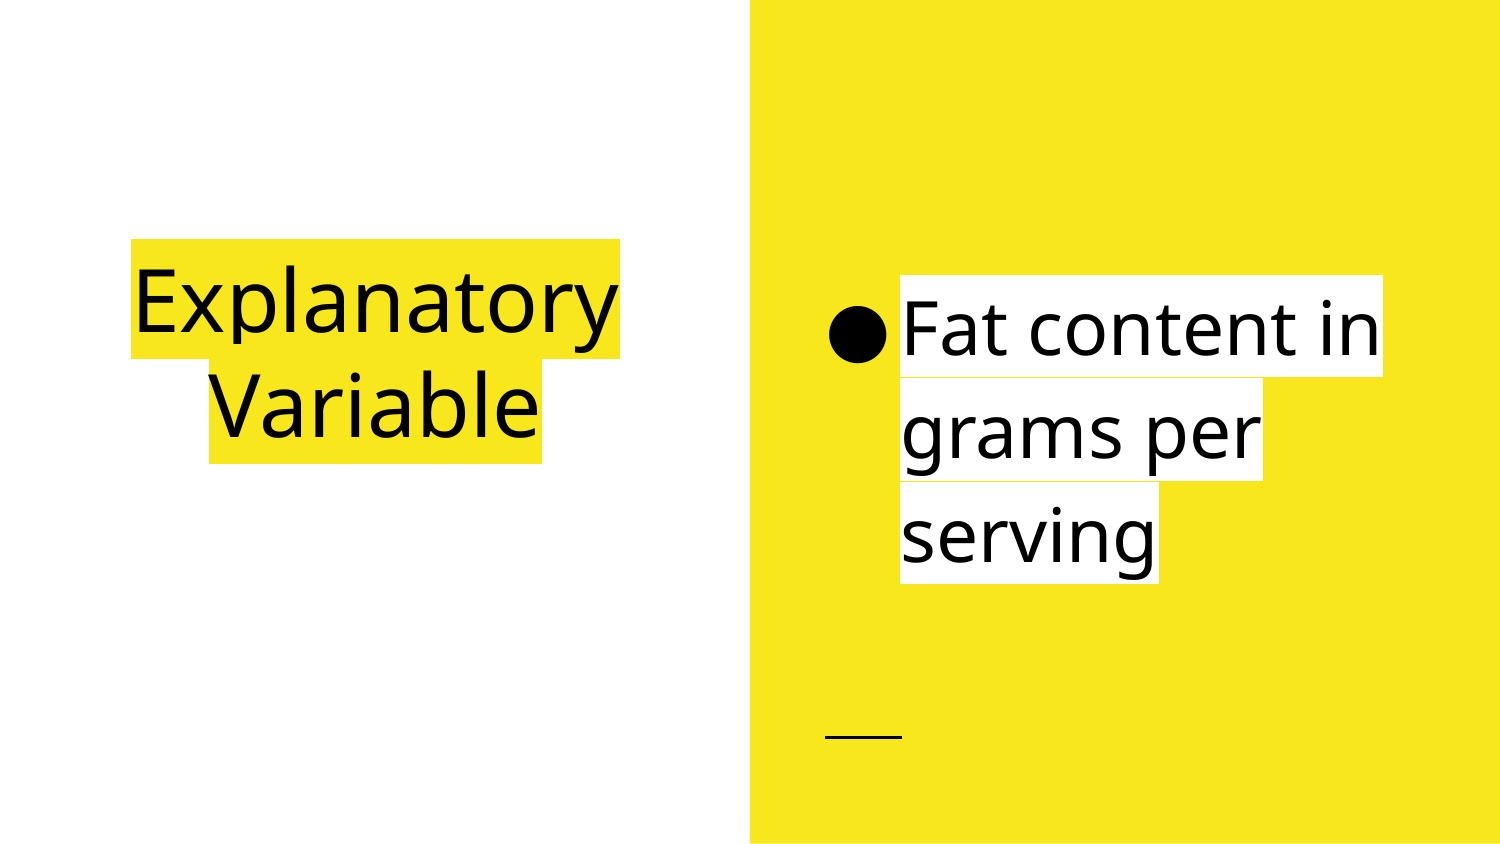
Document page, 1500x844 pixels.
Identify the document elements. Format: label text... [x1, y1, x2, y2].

title Explanatory Variable [43, 177, 708, 471]
list Fat content in grams per serving [810, 118, 1440, 725]
